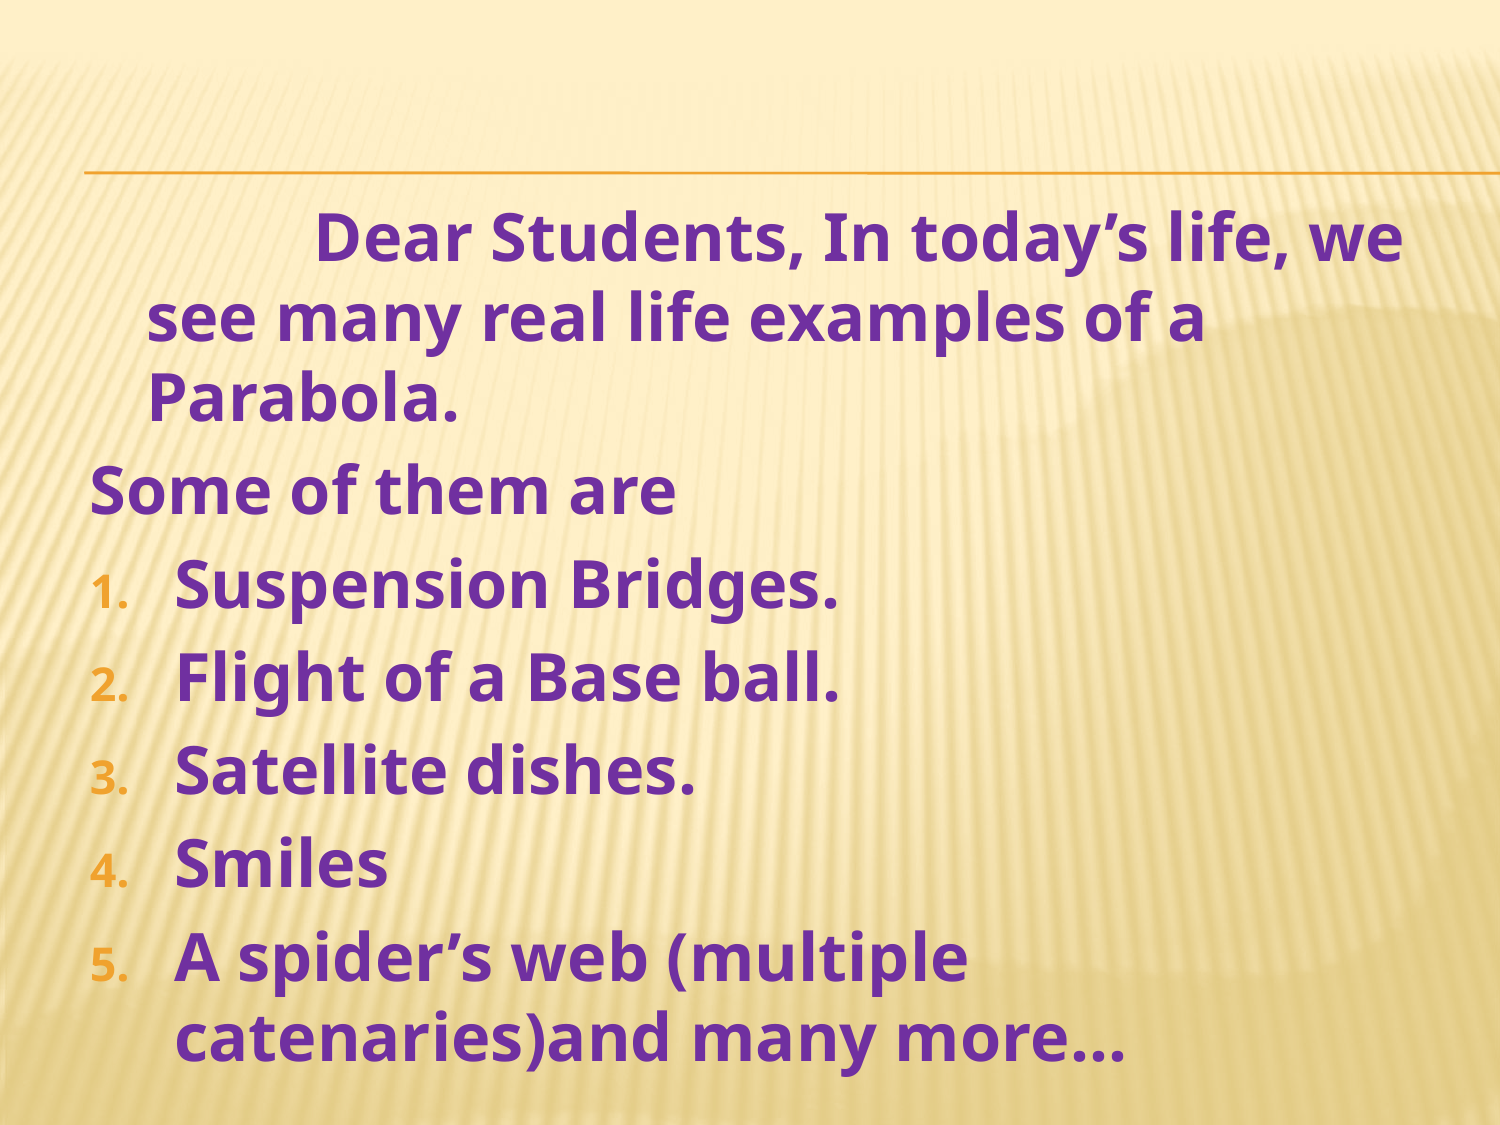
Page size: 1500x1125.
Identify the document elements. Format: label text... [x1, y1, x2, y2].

list Dear Students, In today’s life, we see many real life examples of a Parabola. Some of them are Suspension Bridges. Flight of a Base ball. Satellite dishes. Smiles A spider’s web (multiple catenaries)and many more… [75, 187, 1425, 1005]
